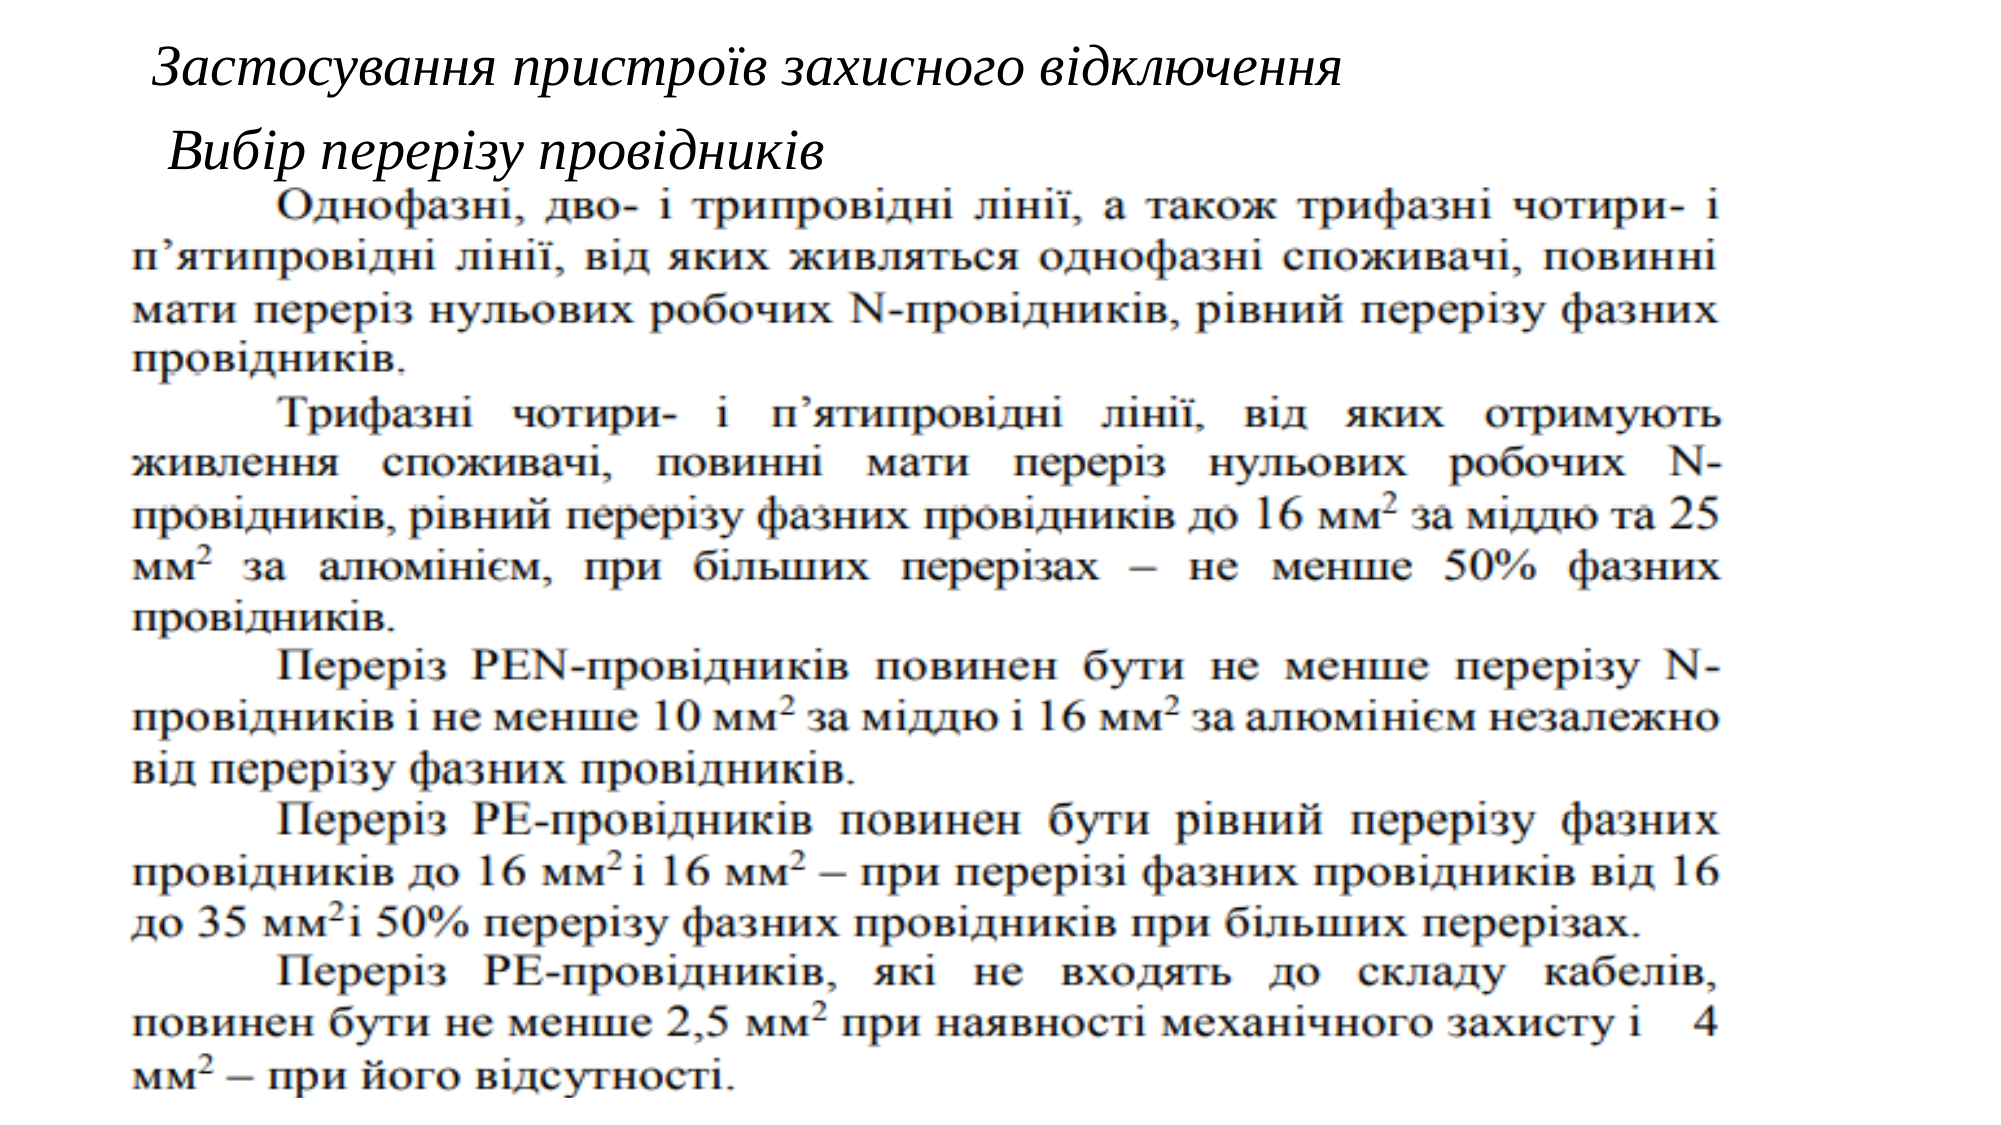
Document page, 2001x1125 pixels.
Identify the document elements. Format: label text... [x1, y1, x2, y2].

list Застосування пристроїв захисного відключення Вибір перерізу провідників [137, 27, 1863, 1098]
picture [75, 187, 1738, 1098]
